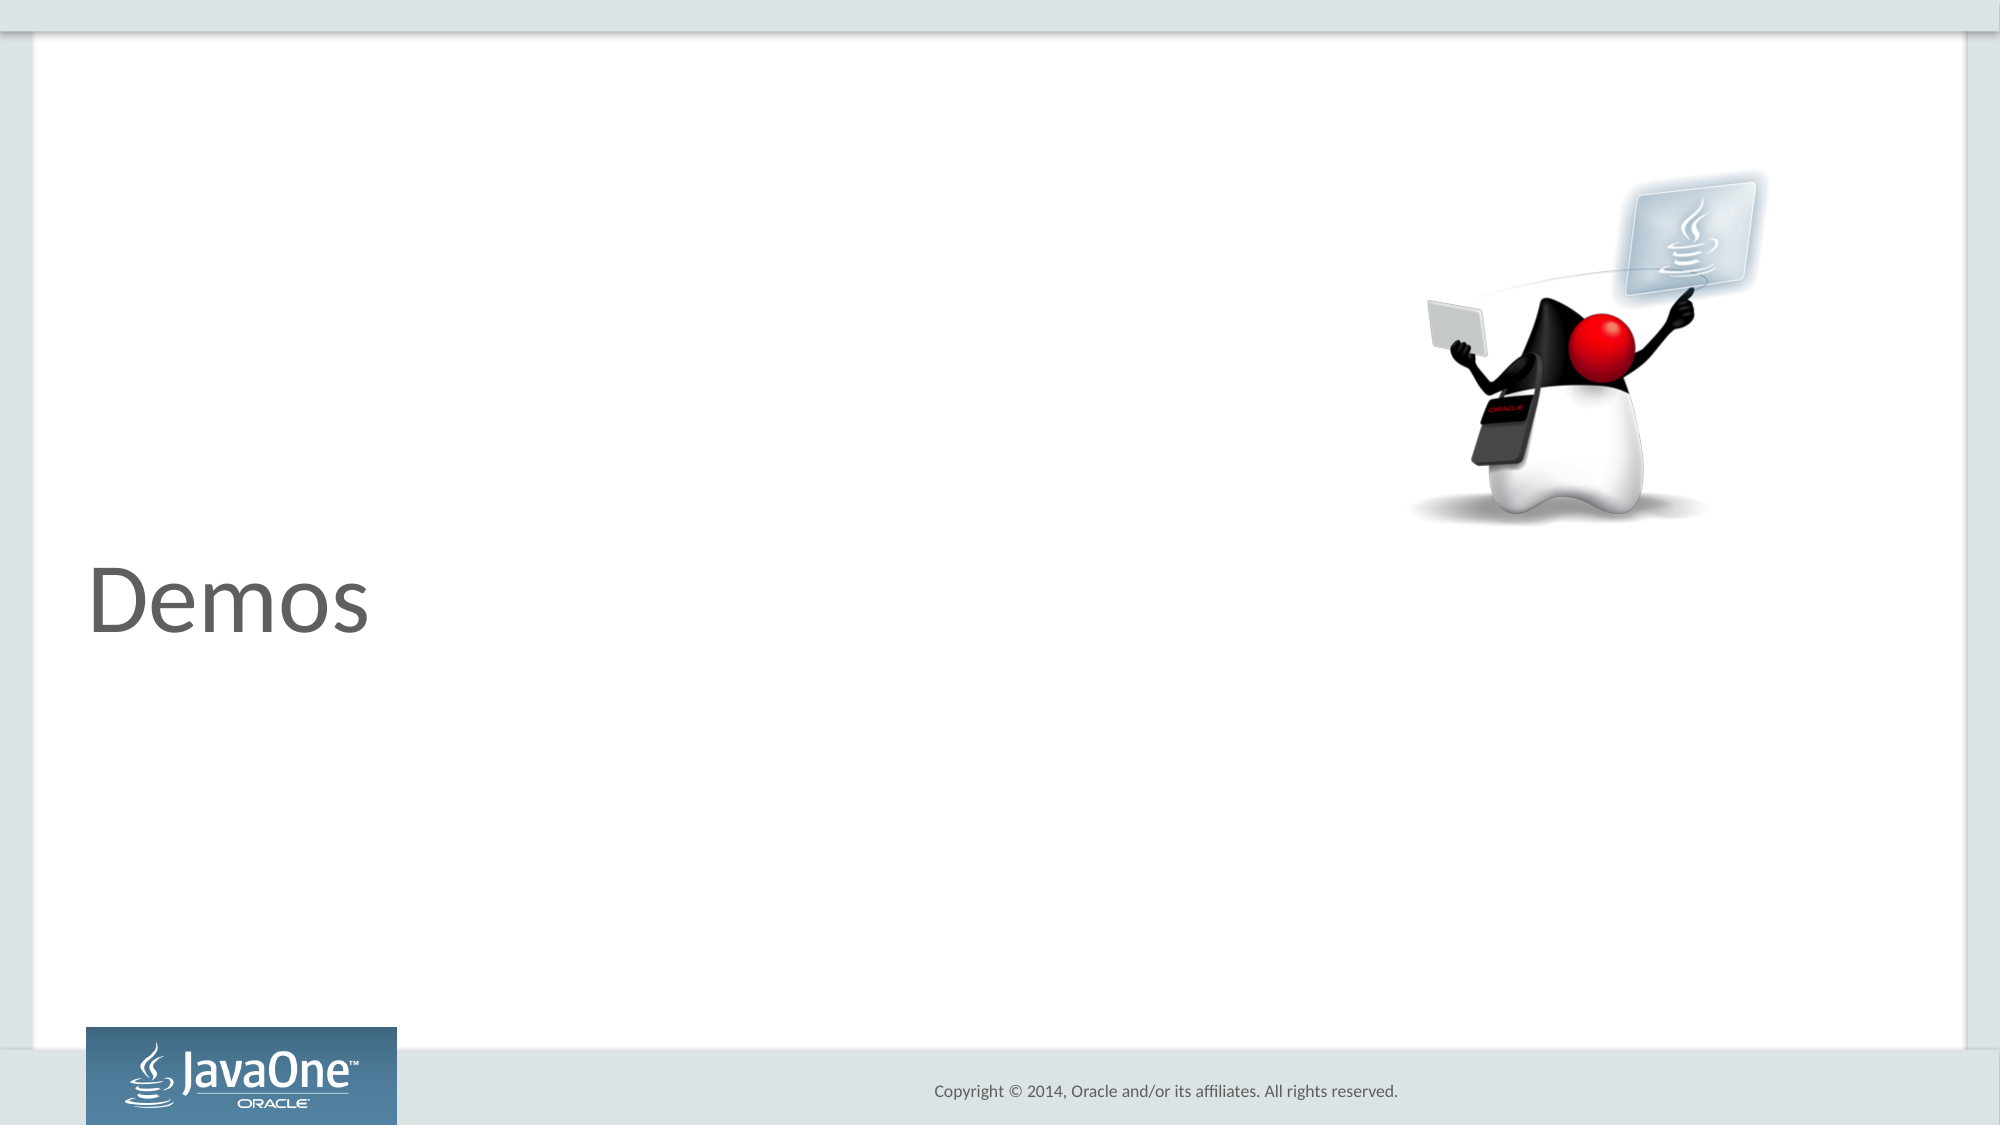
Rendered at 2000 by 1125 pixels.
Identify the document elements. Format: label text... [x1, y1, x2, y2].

picture [86, 1027, 397, 1125]
picture [1375, 139, 1798, 562]
title Demos [87, 426, 1913, 652]
